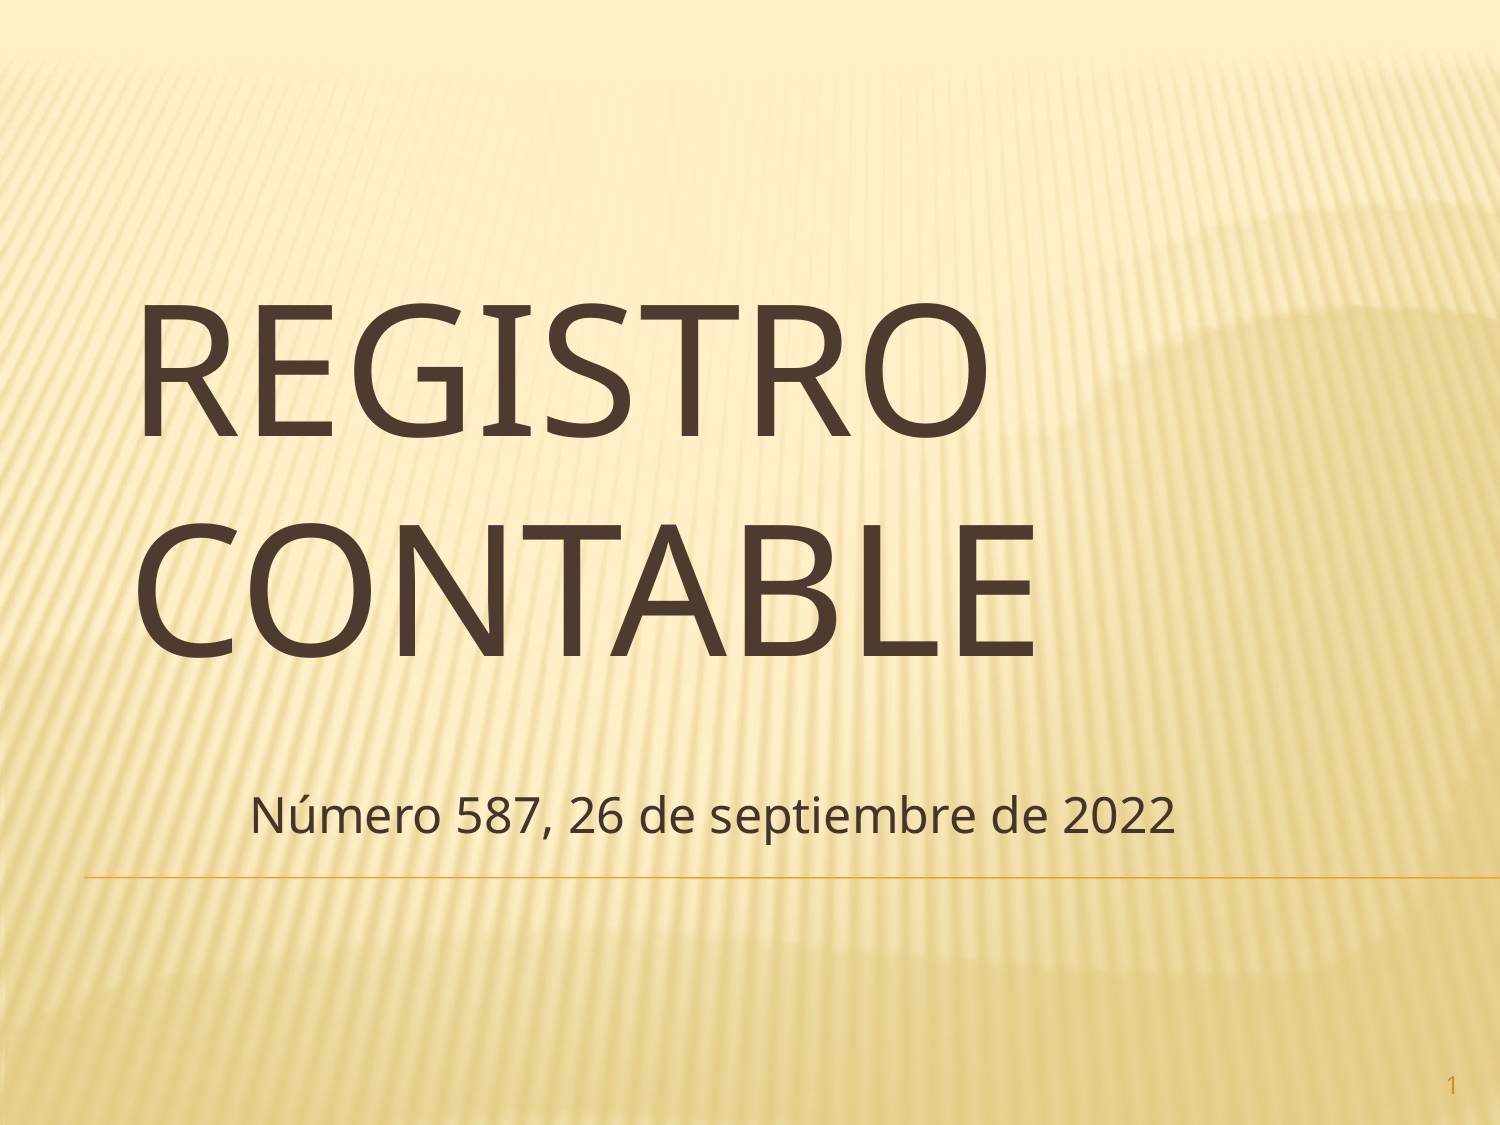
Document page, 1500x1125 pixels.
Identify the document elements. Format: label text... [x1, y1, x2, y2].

subtitle Número 587, 26 de septiembre de 2022 [234, 750, 1285, 851]
slide_number 1 [1350, 1061, 1475, 1103]
title Registro contable [112, 246, 1388, 704]
